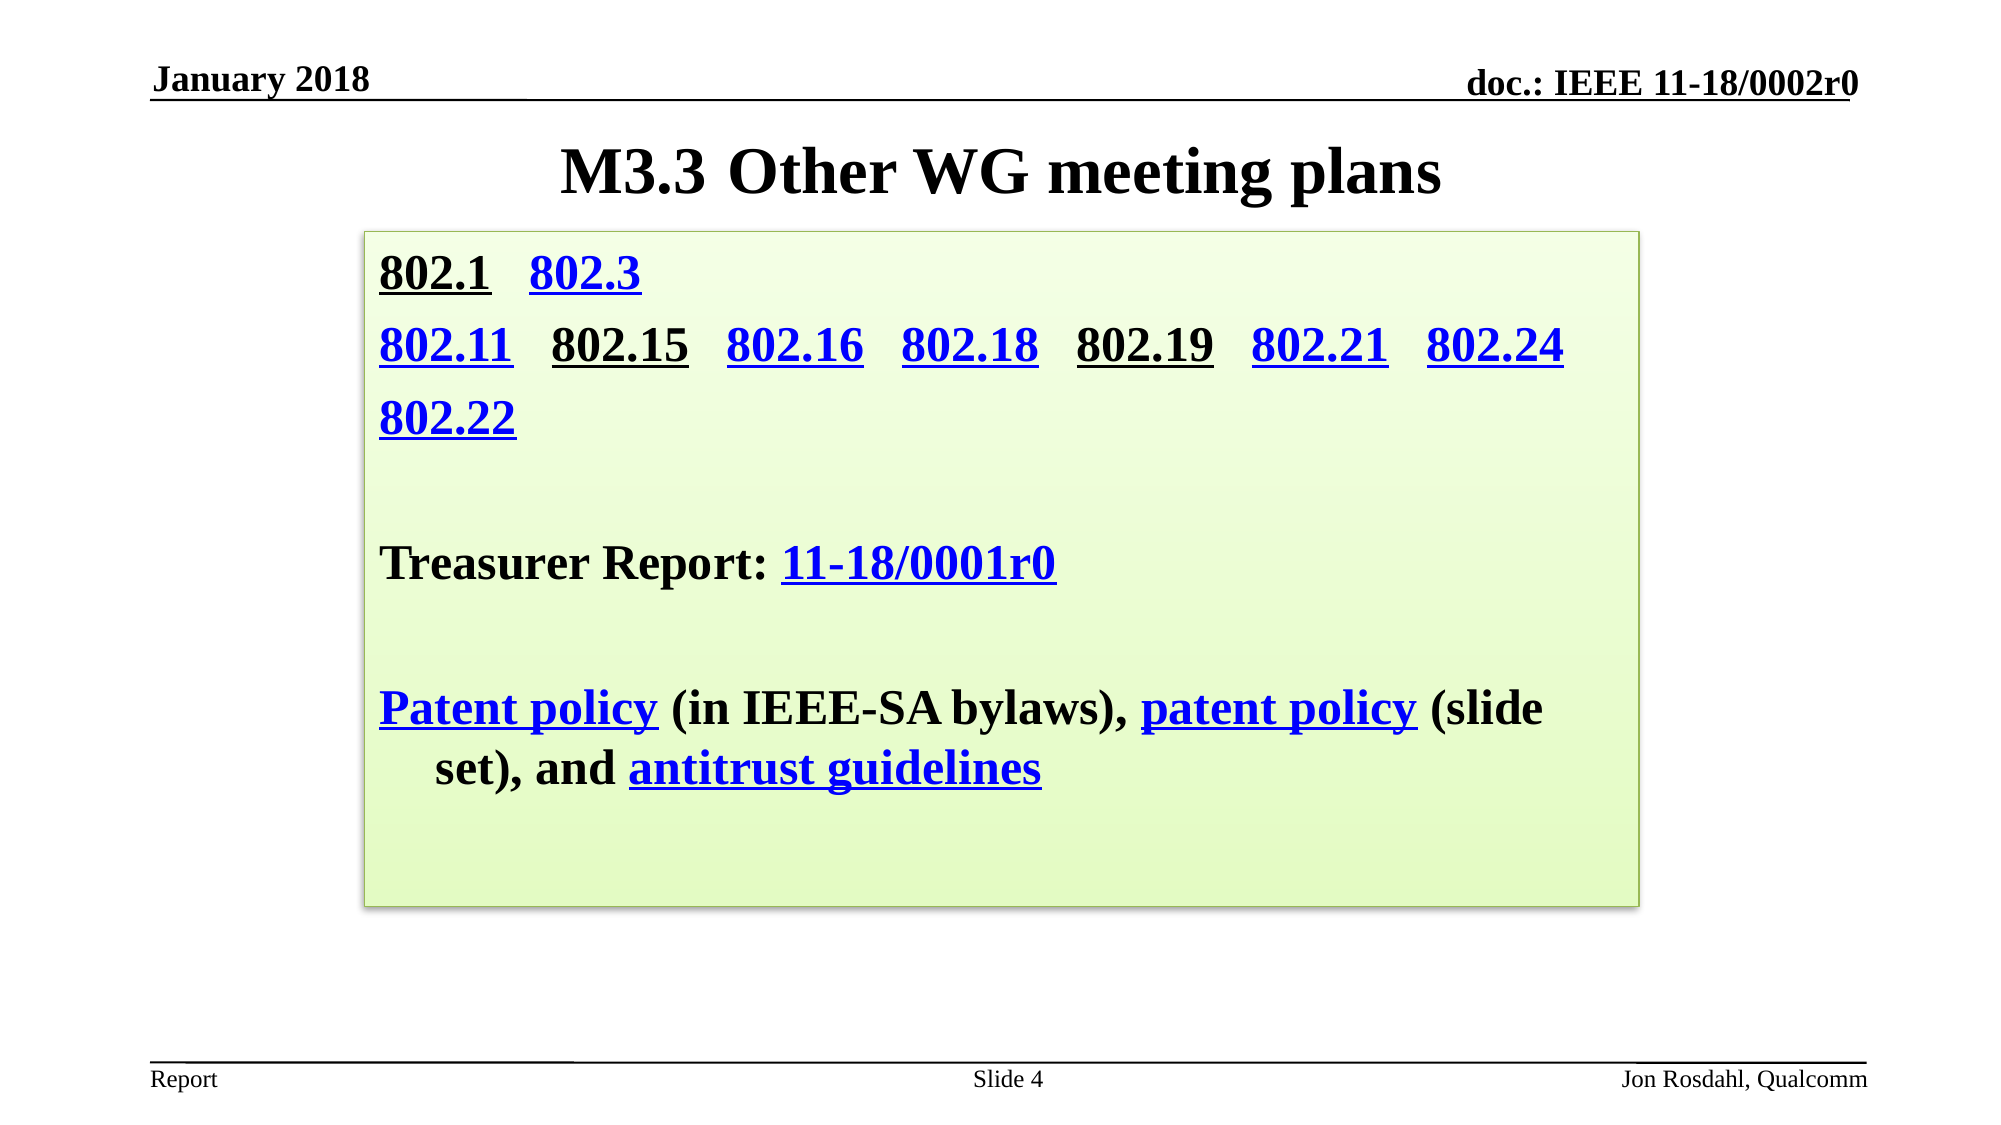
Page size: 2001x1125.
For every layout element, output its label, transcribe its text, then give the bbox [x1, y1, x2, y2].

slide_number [152, 54, 563, 100]
title M3.3 Other WG meeting plans [364, 118, 1640, 231]
list 802.1 802.3 802.11 802.15 802.16 802.18 802.19 802.21 802.24 802.22 Treasurer Report: 11-18/0001r0 Patent policy (in IEEE-SA bylaws), patent policy (slide set), and antitrust guidelines [364, 231, 1640, 907]
slide_number Slide 4 [950, 1061, 1067, 1123]
footer Jon Rosdahl, Qualcomm [1171, 1061, 1869, 1093]
